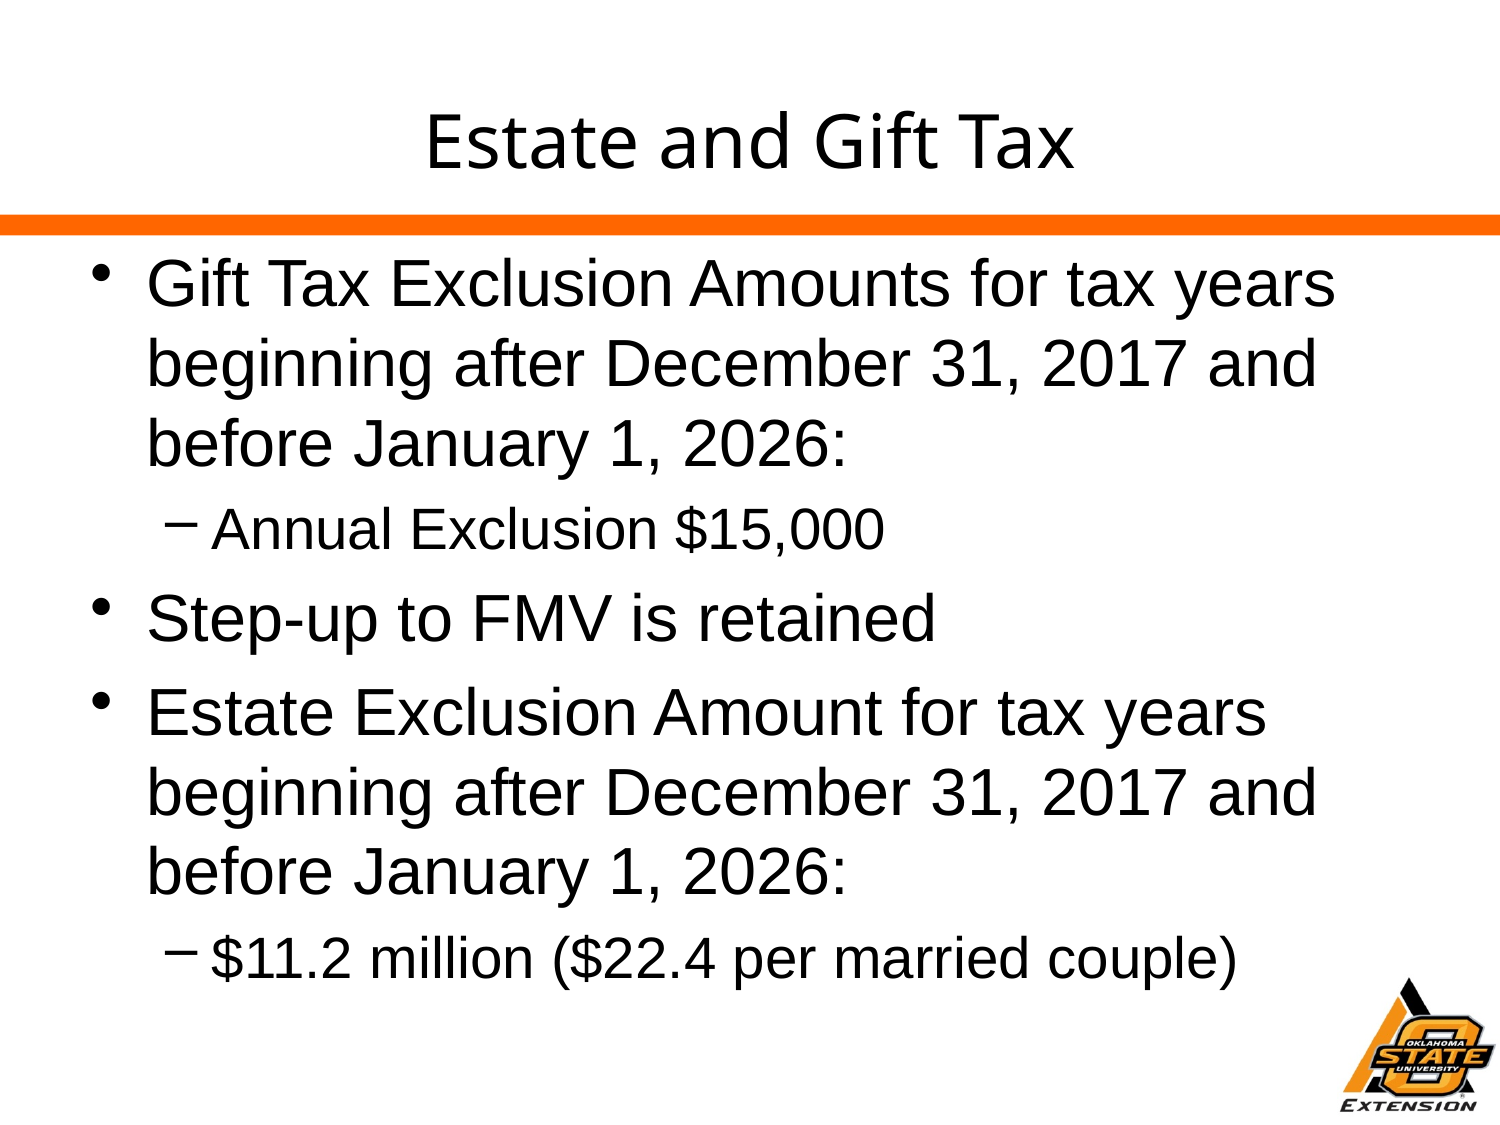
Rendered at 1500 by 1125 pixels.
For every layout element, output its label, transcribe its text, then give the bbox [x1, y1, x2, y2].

picture [1337, 968, 1500, 1125]
title Estate and Gift Tax [74, 44, 1426, 232]
list Gift Tax Exclusion Amounts for tax years beginning after December 31, 2017 and before January 1, 2026: Annual Exclusion $15,000 Step-up to FMV is retained Estate Exclusion Amount for tax years beginning after December 31, 2017 and before January 1, 2026: $11.2 million ($22.4 per married couple) [74, 232, 1443, 976]
